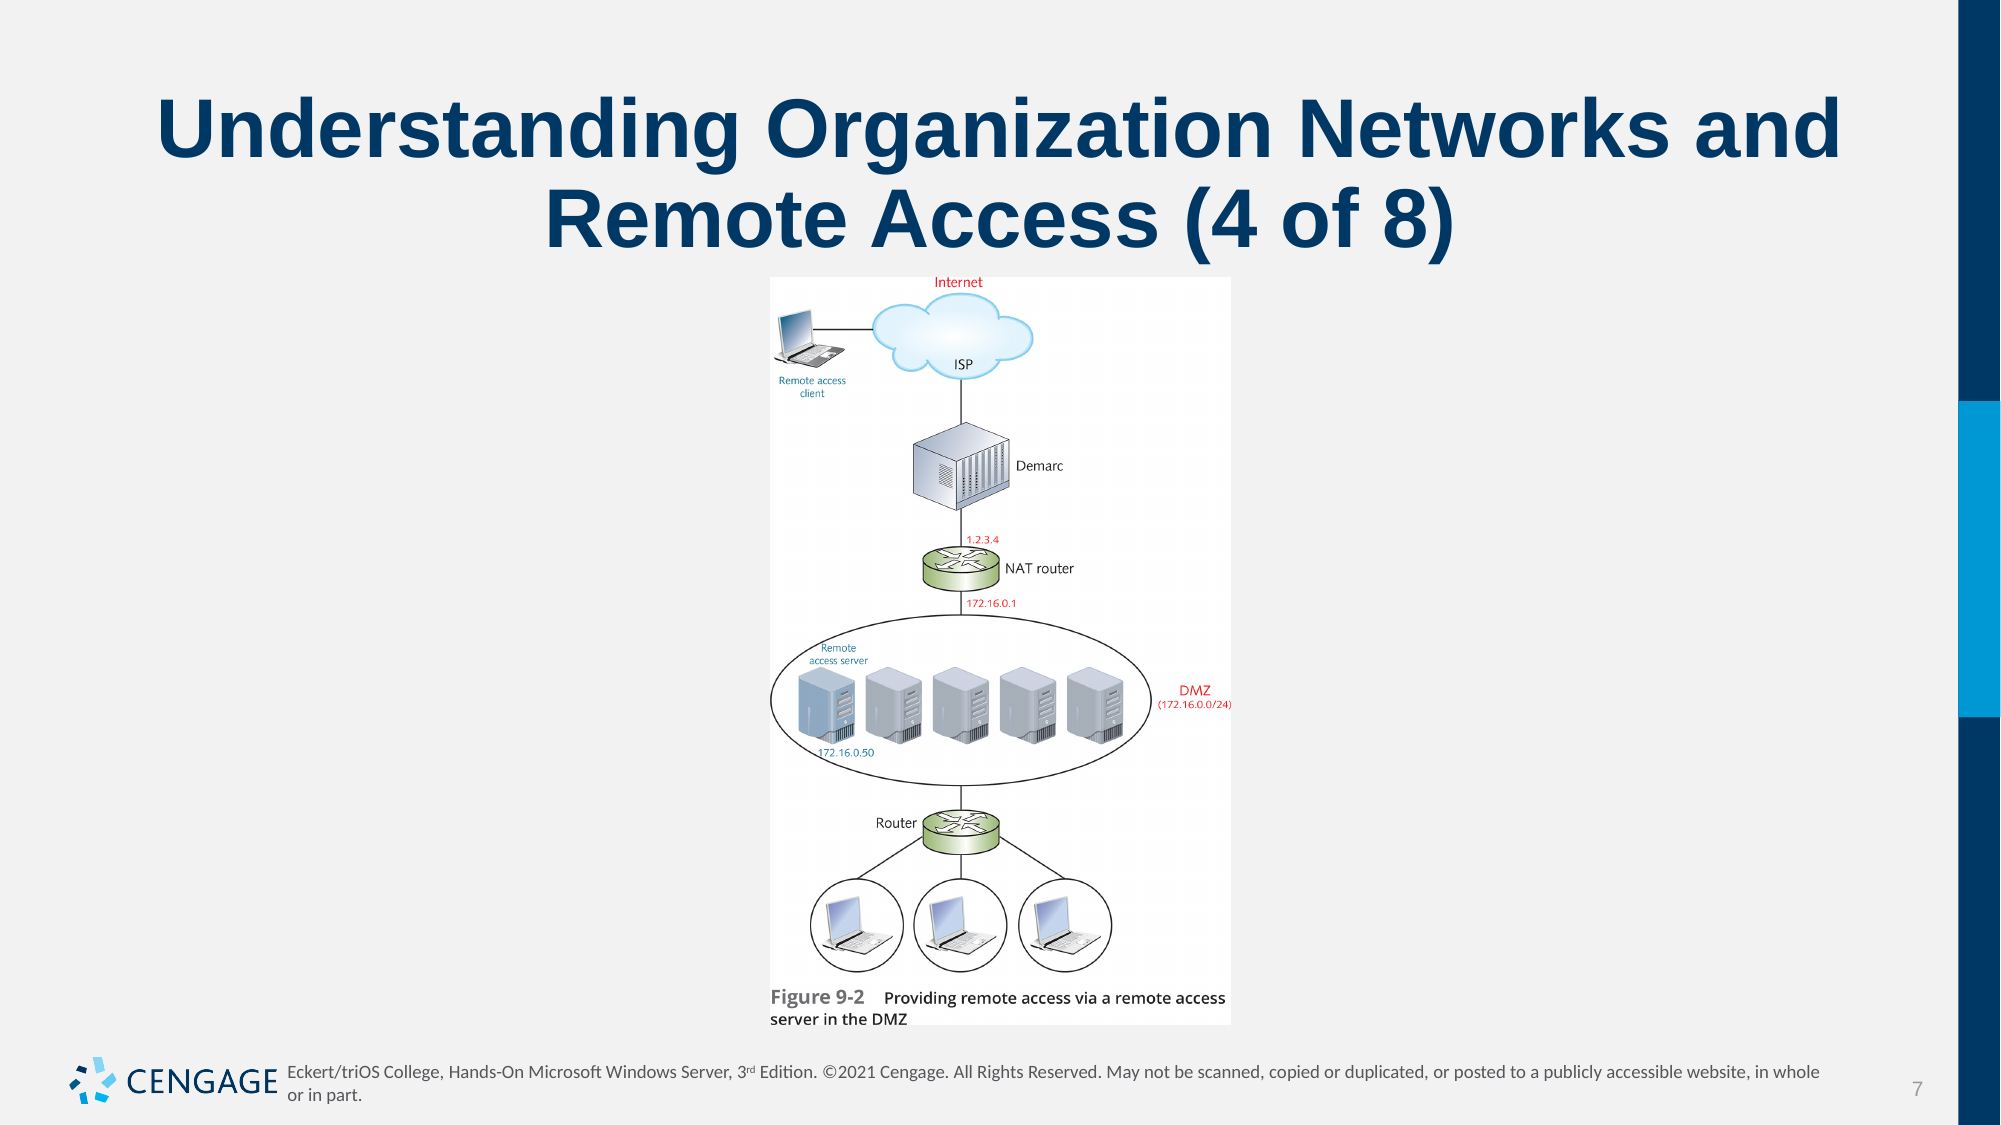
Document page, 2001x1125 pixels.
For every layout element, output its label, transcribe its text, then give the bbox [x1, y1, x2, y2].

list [770, 277, 1231, 1025]
picture [69, 1057, 277, 1104]
title Understanding Organization Networks and Remote Access (4 of 8) [78, 77, 1923, 278]
